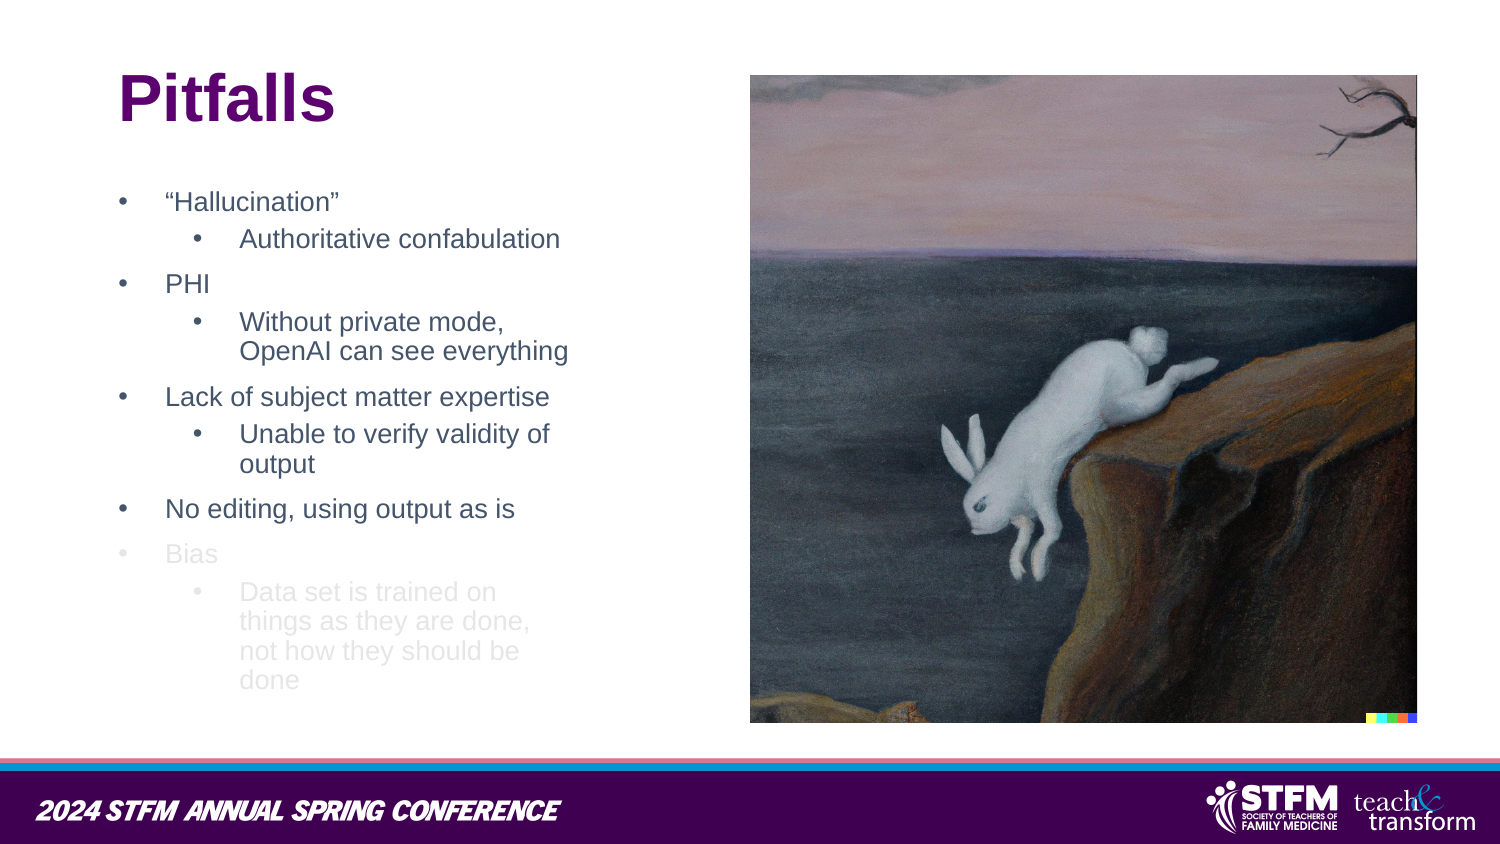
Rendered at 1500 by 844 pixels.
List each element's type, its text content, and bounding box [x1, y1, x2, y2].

picture [0, 0, 1500, 762]
list “Hallucination” Authoritative confabulation PHI Without private mode, OpenAI can see everything Lack of subject matter expertise Unable to verify validity of output No editing, using output as is Bias Data set is trained on things as they are done, not how they should be done [103, 180, 588, 723]
picture [0, 771, 1500, 844]
title Pitfalls [103, 56, 588, 180]
